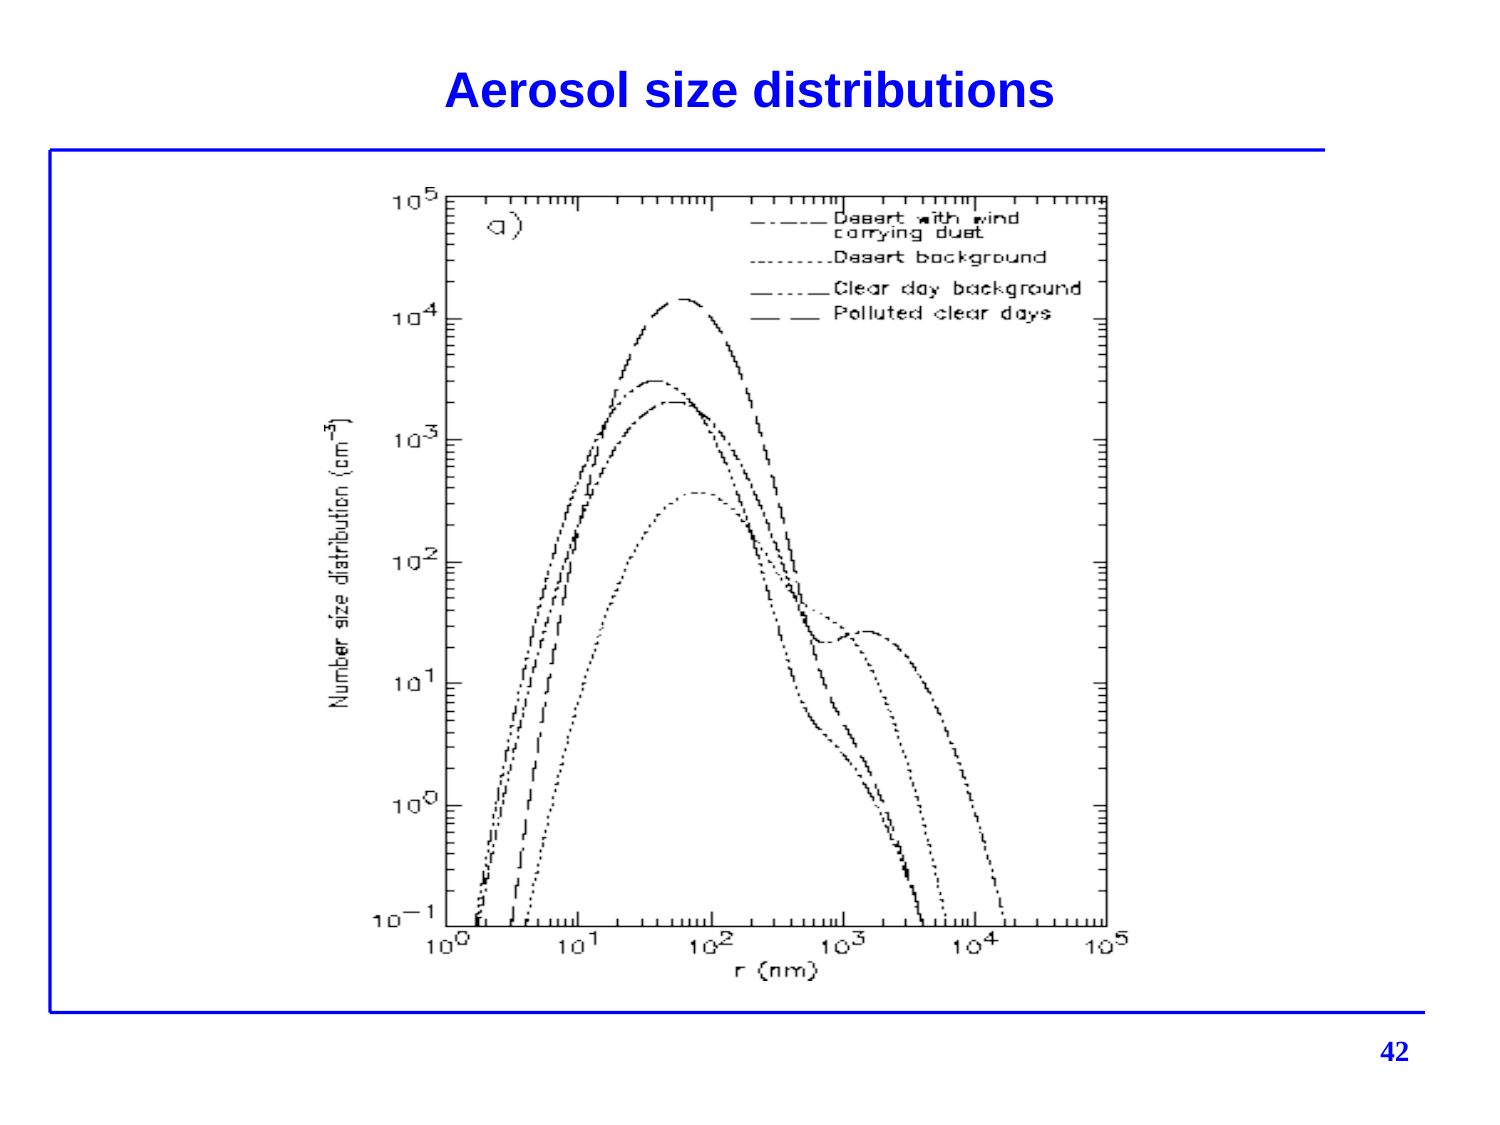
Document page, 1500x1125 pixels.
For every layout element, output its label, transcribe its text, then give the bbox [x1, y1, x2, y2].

title Aerosol size distributions [112, 0, 1388, 176]
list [324, 187, 1500, 981]
slide_number 42 [1324, 1024, 1426, 1101]
